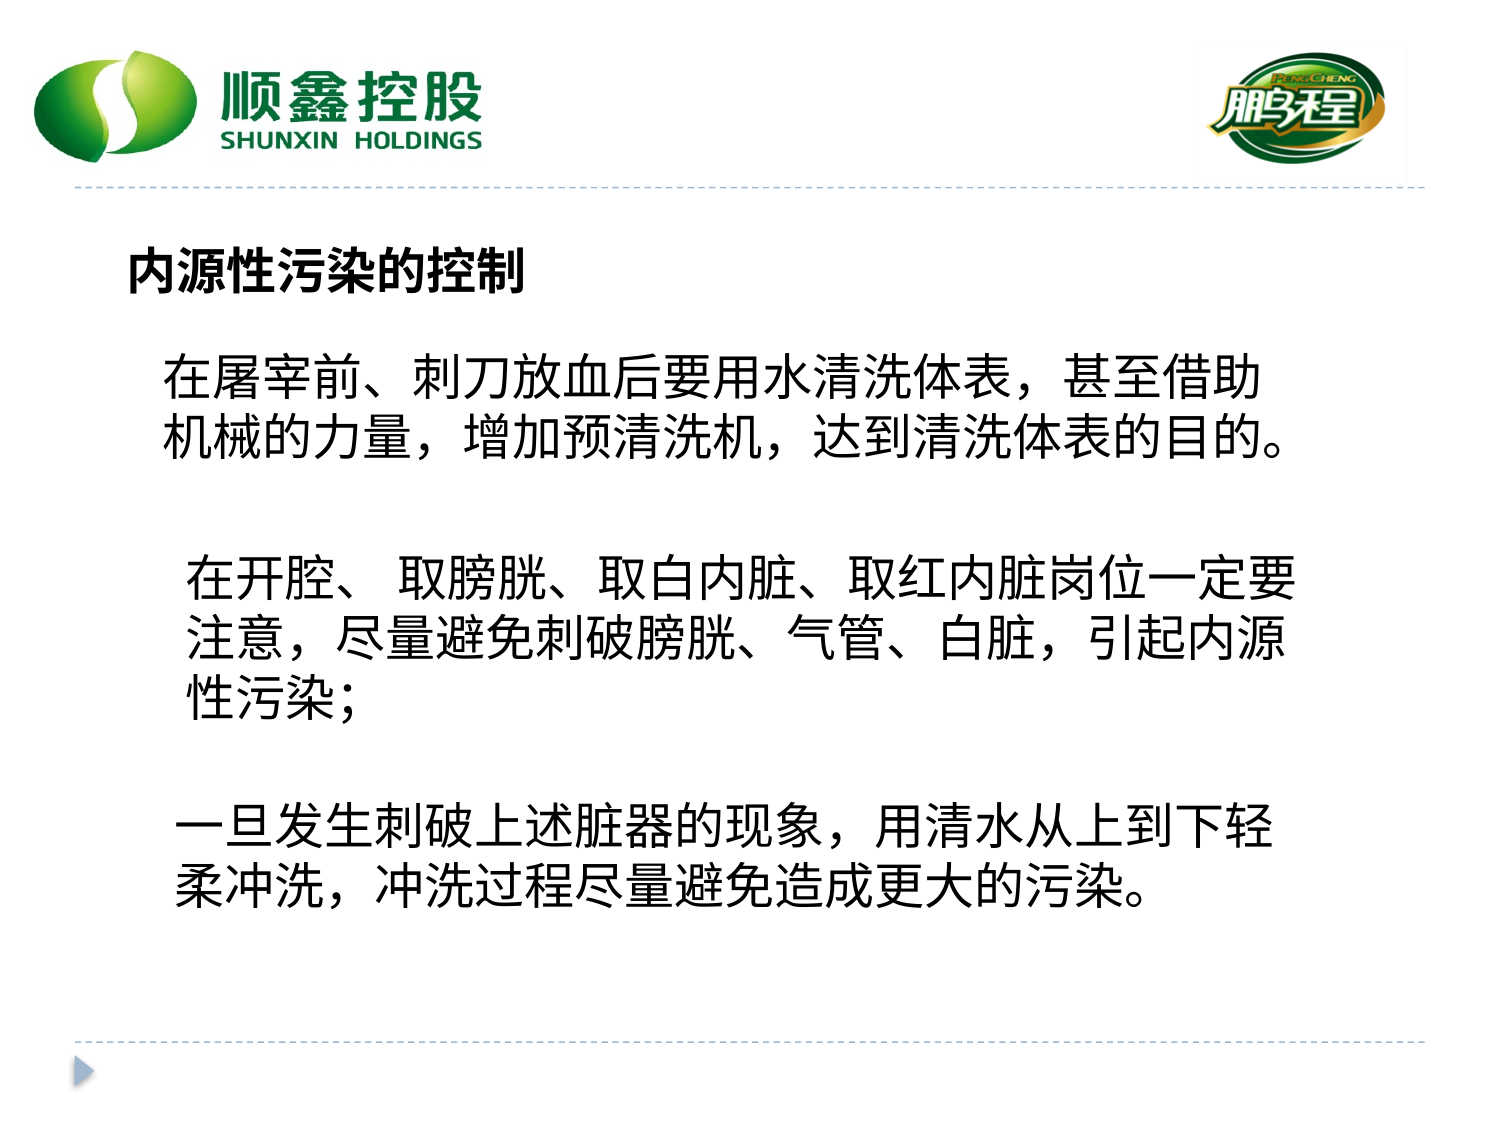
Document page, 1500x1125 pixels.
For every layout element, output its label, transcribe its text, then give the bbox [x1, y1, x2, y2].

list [1193, 44, 1409, 184]
picture [0, 34, 513, 177]
text_box 在开腔、 取膀胱、取白内脏、取红内脏岗位一定要注意，尽量避免刺破膀胱、气管、白脏，引起内源性污染； [171, 538, 1329, 734]
text_box [100, 822, 655, 959]
text_box 在屠宰前、刺刀放血后要用水清洗体表，甚至借助机械的力量，增加预清洗机，达到清洗体表的目的。 [147, 338, 1306, 473]
text_box 一旦发生刺破上述脏器的现象，用清水从上到下轻柔冲洗，冲洗过程尽量避免造成更大的污染。 [159, 786, 1329, 922]
text_box 内源性污染的控制 [112, 231, 762, 307]
